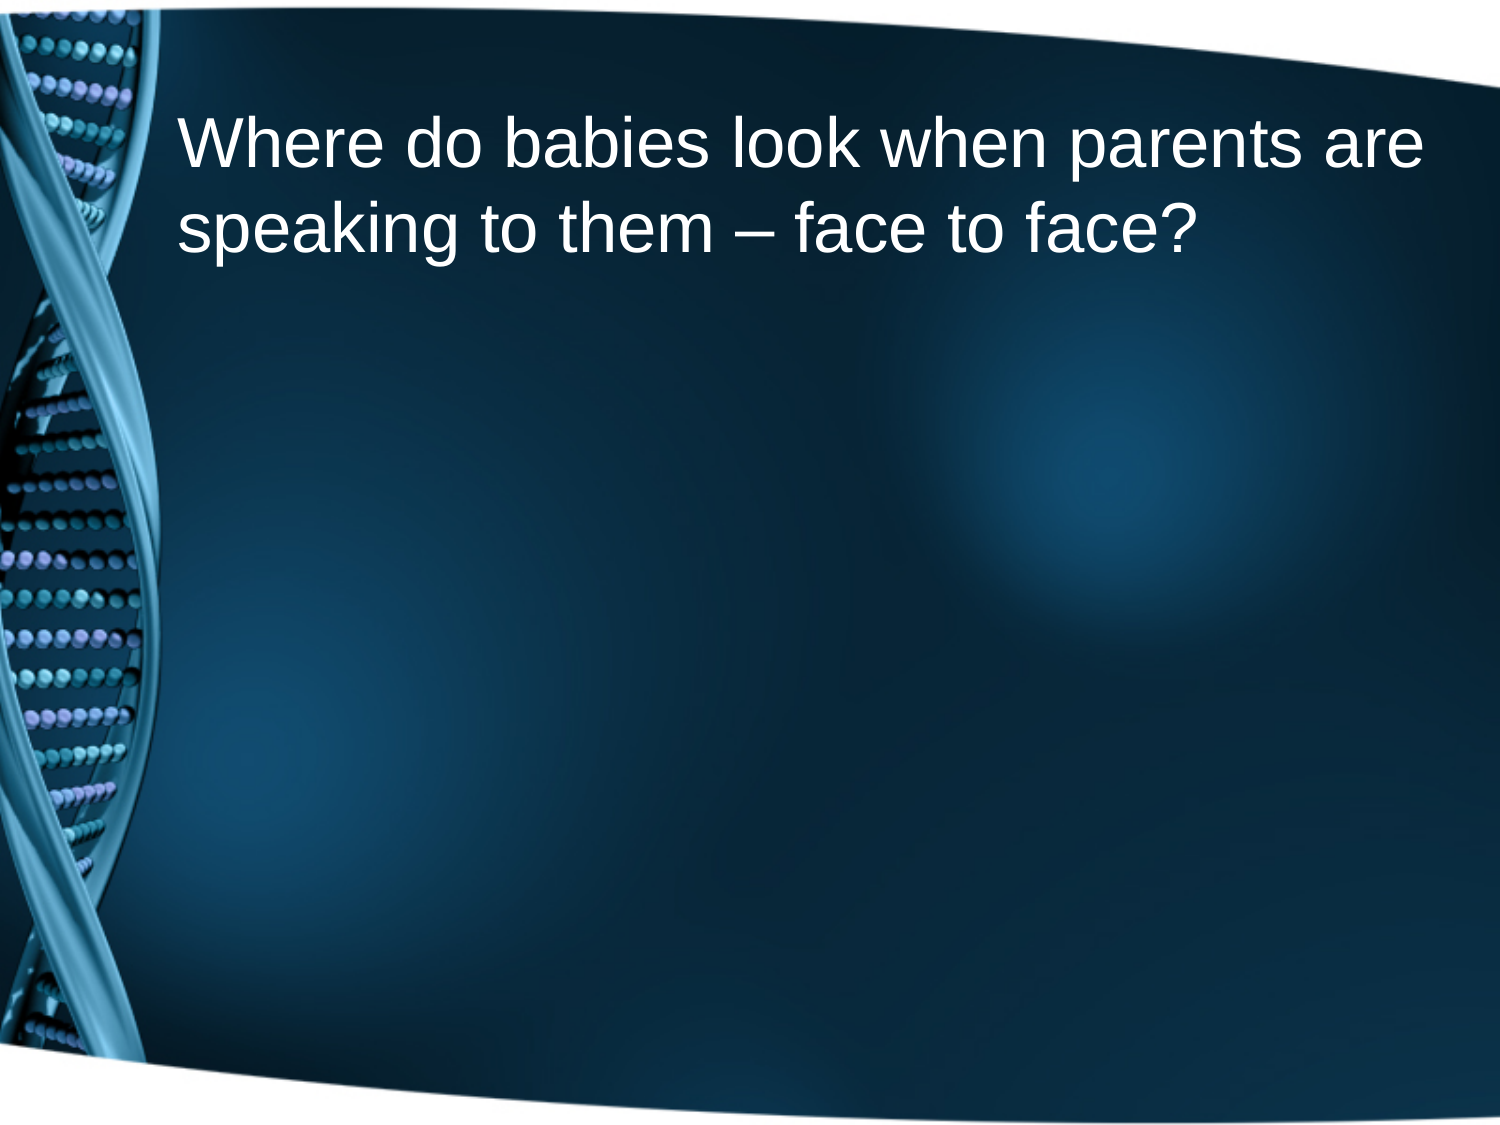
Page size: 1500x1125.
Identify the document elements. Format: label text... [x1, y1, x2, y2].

picture [0, 0, 1500, 1125]
title Where do babies look when parents are speaking to them – face to face? [162, 87, 1500, 276]
